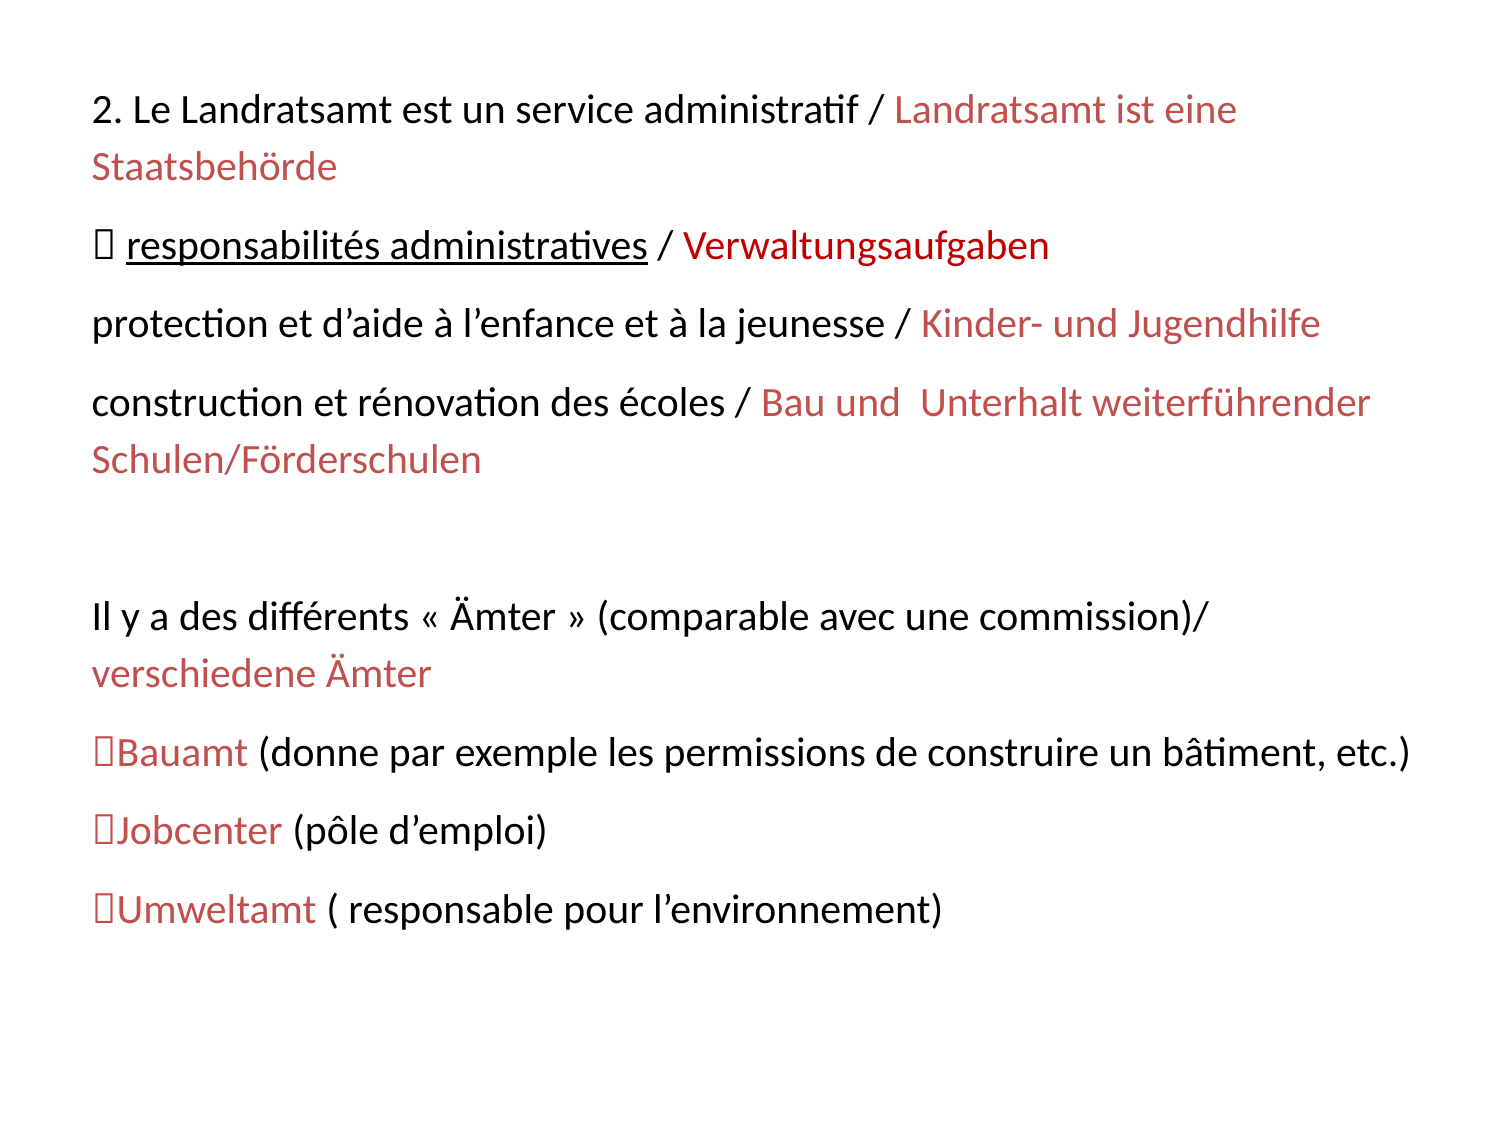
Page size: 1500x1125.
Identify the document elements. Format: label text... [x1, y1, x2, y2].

list 2. Le Landratsamt est un service administratif / Landratsamt ist eine Staatsbehörde  responsabilités administratives / Verwaltungsaufgaben protection et d’aide à l’enfance et à la jeunesse / Kinder- und Jugendhilfe construction et rénovation des écoles / Bau und Unterhalt weiterführender Schulen/Förderschulen Il y a des différents « Ämter » (comparable avec une commission)/ verschiedene Ämter Bauamt (donne par exemple les permissions de construire un bâtiment, etc.) Jobcenter (pôle d’emploi) Umweltamt ( responsable pour l’environnement) [76, 66, 1459, 1005]
